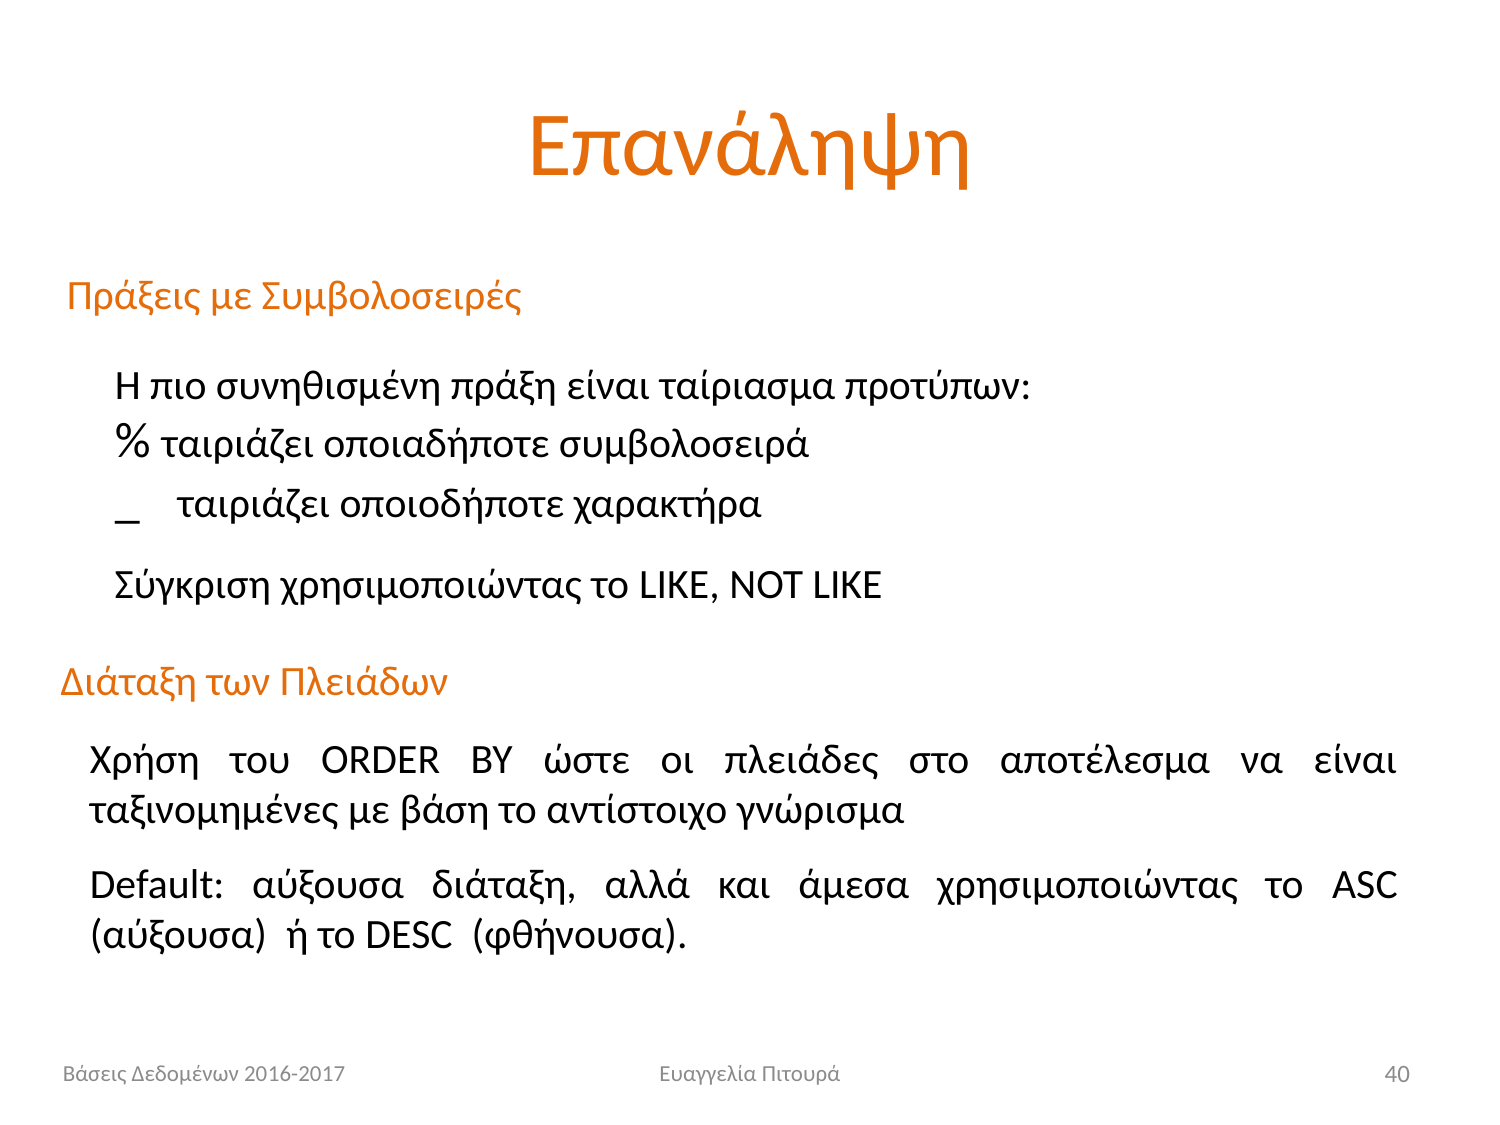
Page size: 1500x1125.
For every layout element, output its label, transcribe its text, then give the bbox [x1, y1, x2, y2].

text_box Πράξεις με Συμβολοσειρές [52, 260, 1215, 326]
text_box Βάσεις Δεδομένων 2016-2017 [47, 1042, 398, 1103]
text_box Χρήση του ORDER BY ώστε οι πλειάδες στο αποτέλεσμα να είναι ταξινομημένες με βάση το αντίστοιχο γνώρισμα [74, 724, 1413, 840]
title Επανάληψη [75, 45, 1425, 233]
text_box Default: αύξουσα διάταξη, αλλά και άμεσα χρησιμοποιώντας το ASC (αύξουσα) ή το DESC (φθήνουσα). [74, 849, 1413, 965]
slide_number 40 [1074, 1042, 1425, 1103]
footer Ευαγγελία Πιτουρά [512, 1042, 988, 1103]
text_box Σύγκριση χρησιμοποιώντας το LIKE, NOT LIKE [99, 549, 1463, 615]
text_box Διάταξη των Πλειάδων [45, 645, 1384, 711]
text_box Η πιο συνηθισμένη πράξη είναι ταίριασμα προτύπων: % ταιριάζει οποιαδήποτε συμβολοσειρά _ ταιριάζει οποιοδήποτε χαρακτήρα [99, 350, 1350, 535]
